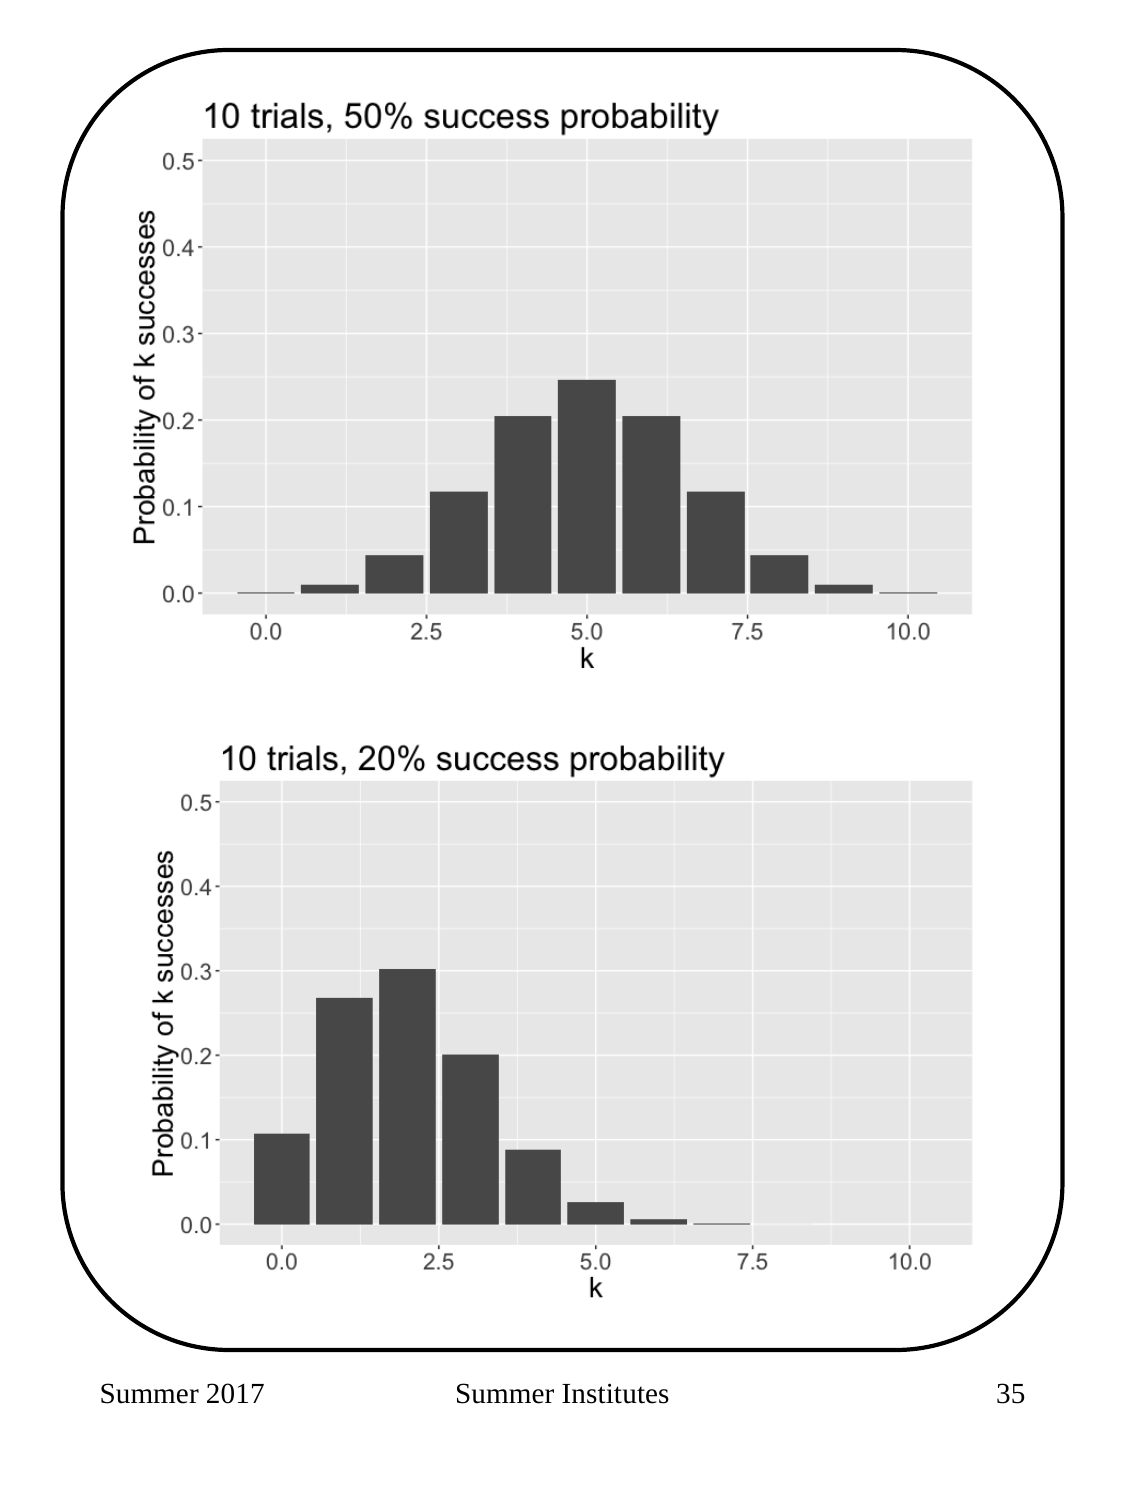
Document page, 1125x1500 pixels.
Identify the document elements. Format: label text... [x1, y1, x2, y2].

slide_number Summer 2017 [84, 1366, 319, 1467]
picture [125, 94, 980, 679]
footer Summer Institutes [384, 1366, 741, 1467]
slide_number 63 [806, 1366, 1041, 1467]
picture [145, 737, 980, 1308]
